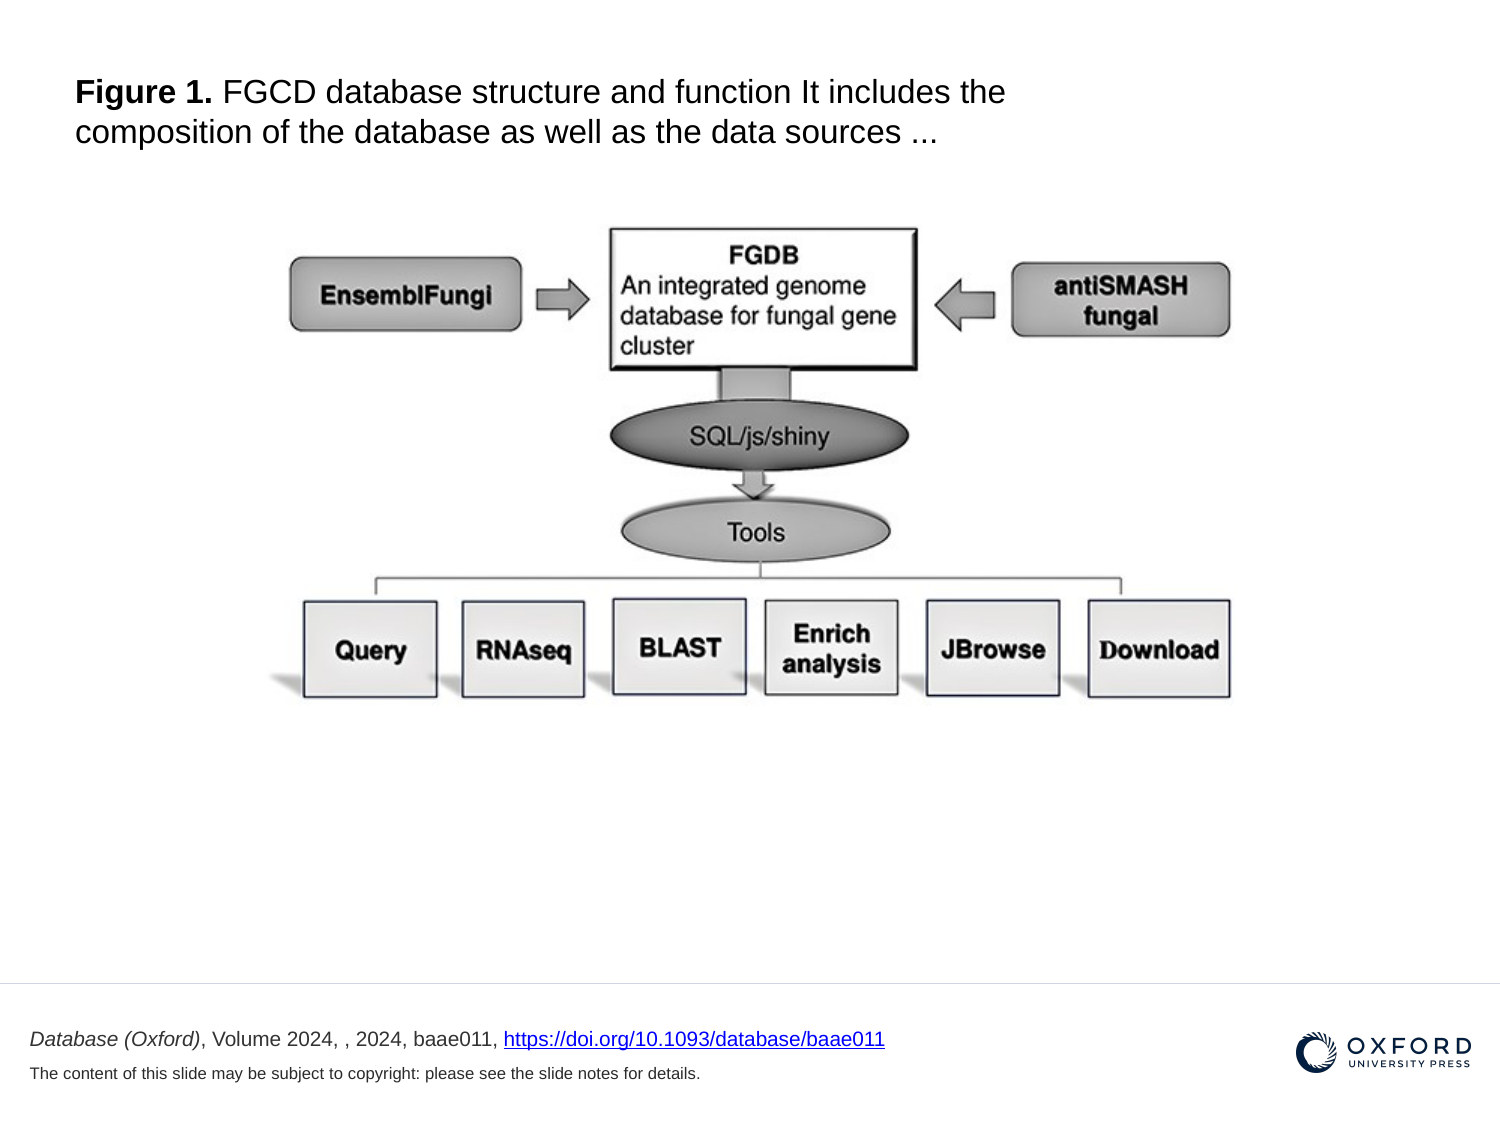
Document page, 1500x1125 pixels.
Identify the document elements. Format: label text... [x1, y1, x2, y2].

picture [1296, 1032, 1471, 1073]
title Figure 1. FGCD database structure and function It includes the composition of the database as well as the data sources ... [75, 69, 1078, 171]
footer Database (Oxford), Volume 2024, , 2024, baae011, https://doi.org/10.1093/database/baae011 The content of this slide may be subject to copyright: please see the slide notes for details. [0, 983, 1260, 1125]
picture [262, 224, 1238, 707]
